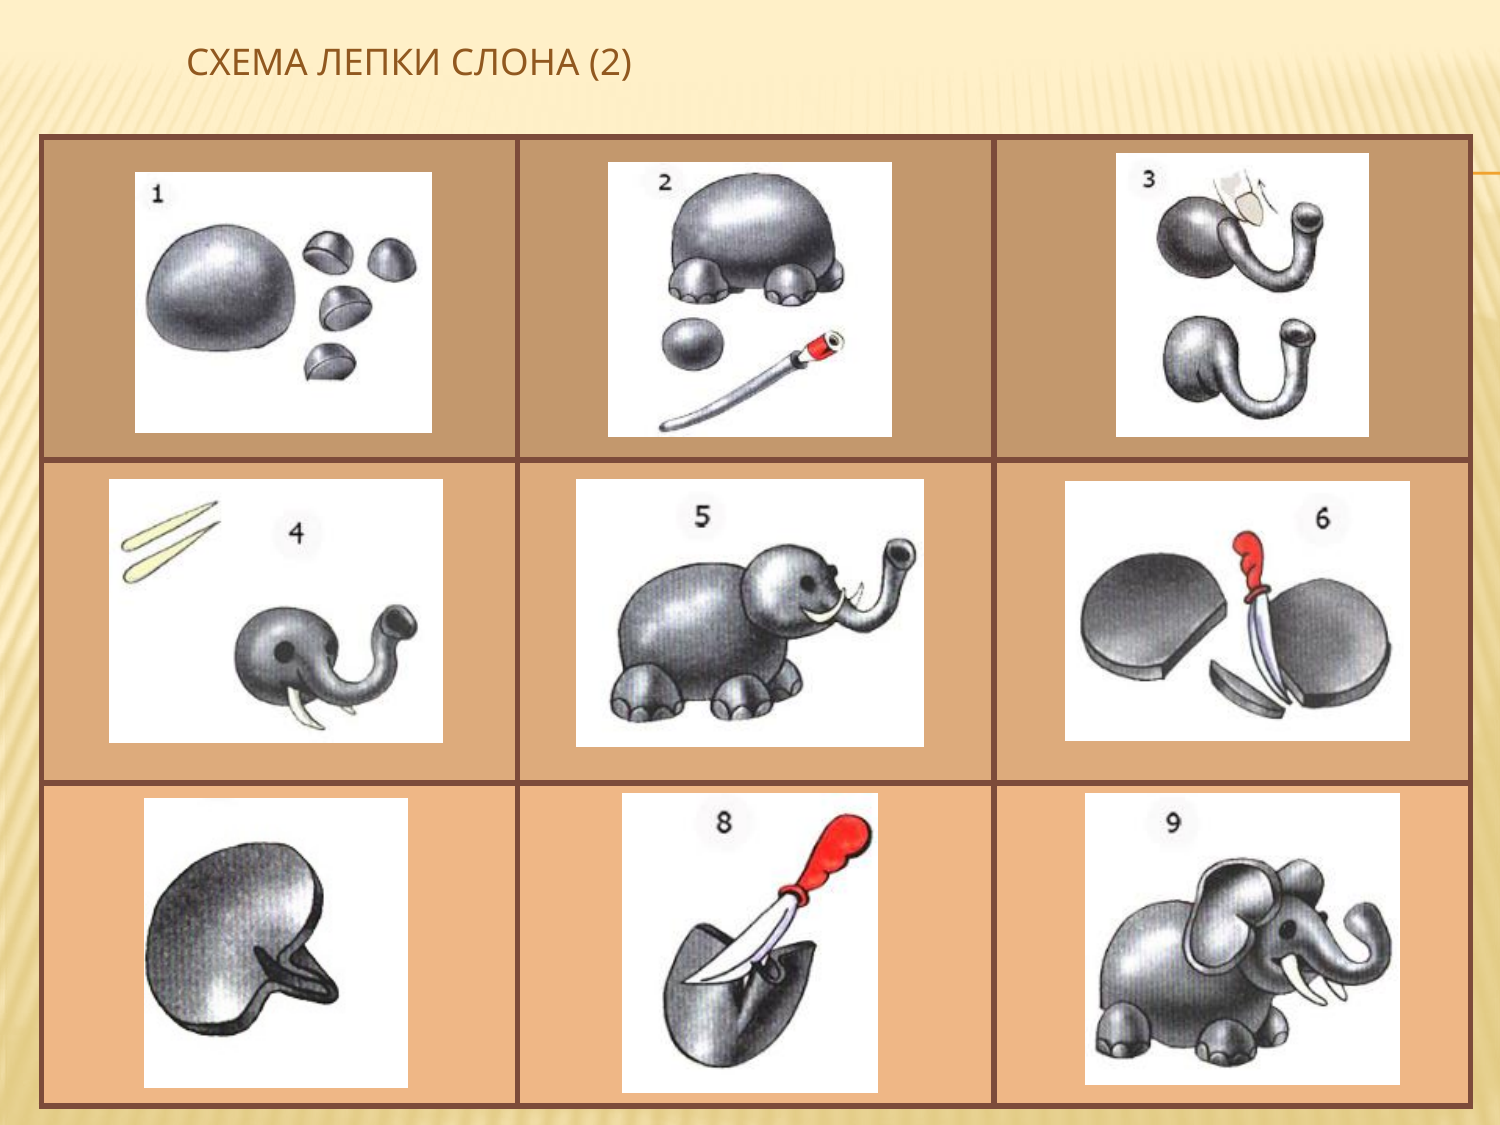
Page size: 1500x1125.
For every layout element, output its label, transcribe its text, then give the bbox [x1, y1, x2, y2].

picture [575, 479, 925, 747]
table_header [44, 140, 515, 457]
table_cell [44, 786, 515, 1103]
picture [1115, 152, 1369, 437]
picture [108, 479, 444, 743]
table_cell [520, 786, 991, 1103]
table_cell [997, 786, 1468, 1103]
table_header [997, 140, 1468, 457]
picture [1064, 481, 1410, 741]
table_cell [44, 463, 515, 780]
table_cell [520, 463, 991, 780]
table_header [520, 140, 991, 457]
picture [1084, 793, 1400, 1086]
picture [607, 161, 893, 437]
picture [621, 793, 878, 1093]
picture [135, 172, 432, 433]
title Схема лепки слона (2) [171, 30, 1341, 90]
picture [143, 798, 409, 1088]
table_cell [997, 463, 1468, 780]
